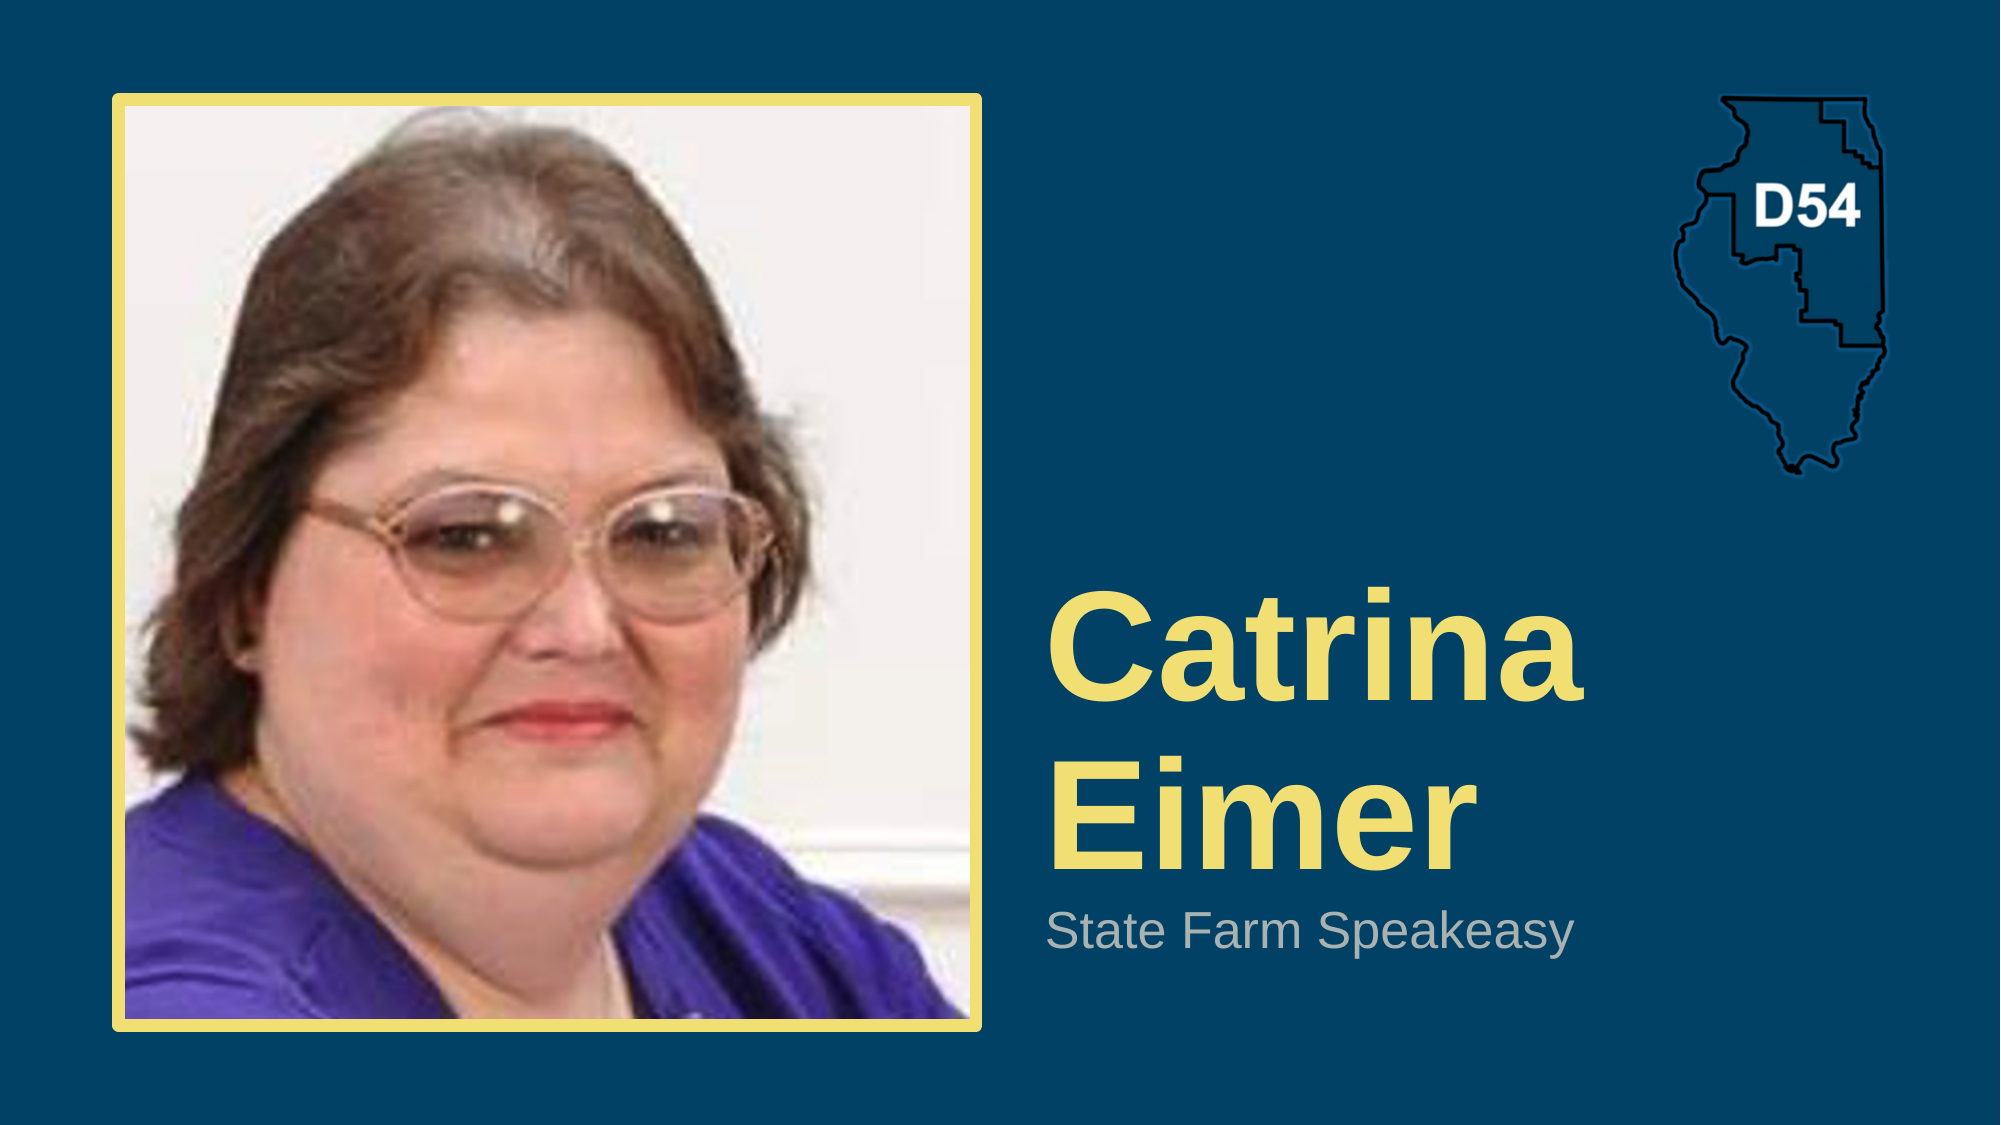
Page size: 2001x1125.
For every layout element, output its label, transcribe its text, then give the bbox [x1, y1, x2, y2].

title Catrina Eimer State Farm Speakeasy [1029, 159, 1862, 968]
picture [1656, 78, 1904, 492]
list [124, 105, 970, 1020]
